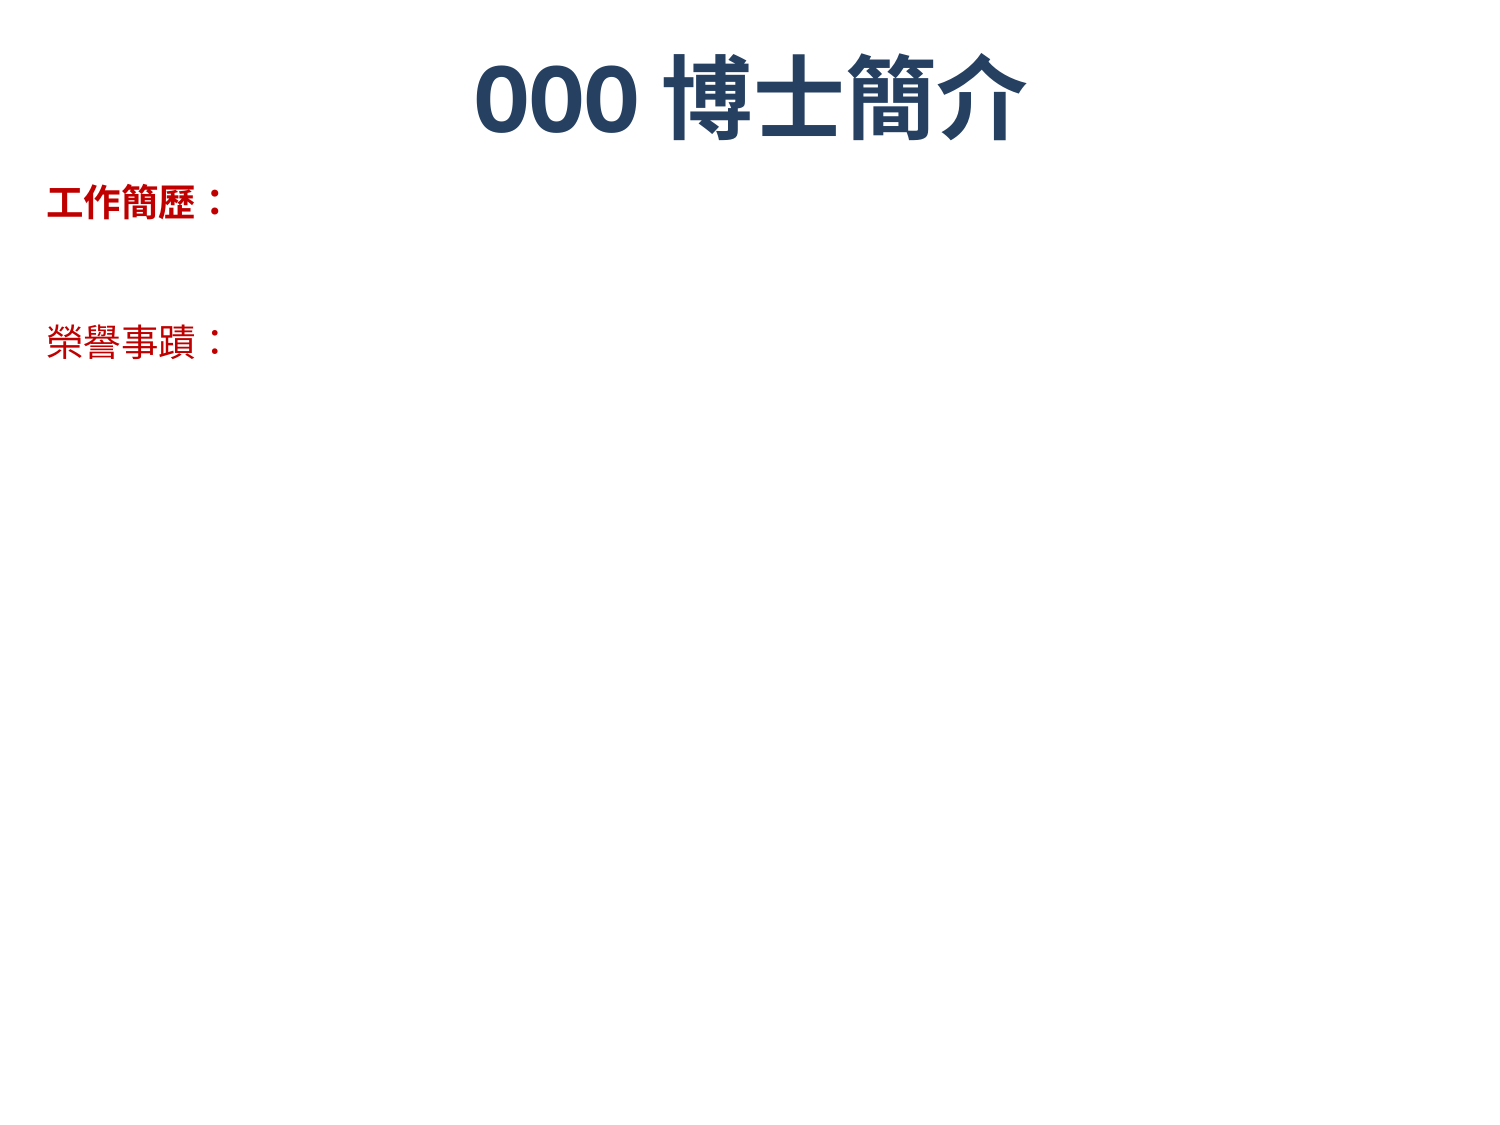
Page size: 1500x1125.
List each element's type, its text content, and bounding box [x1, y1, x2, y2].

title OOO博士簡介 [76, 18, 1428, 148]
text_box 工作簡歷： 榮譽事蹟： [31, 148, 1473, 442]
